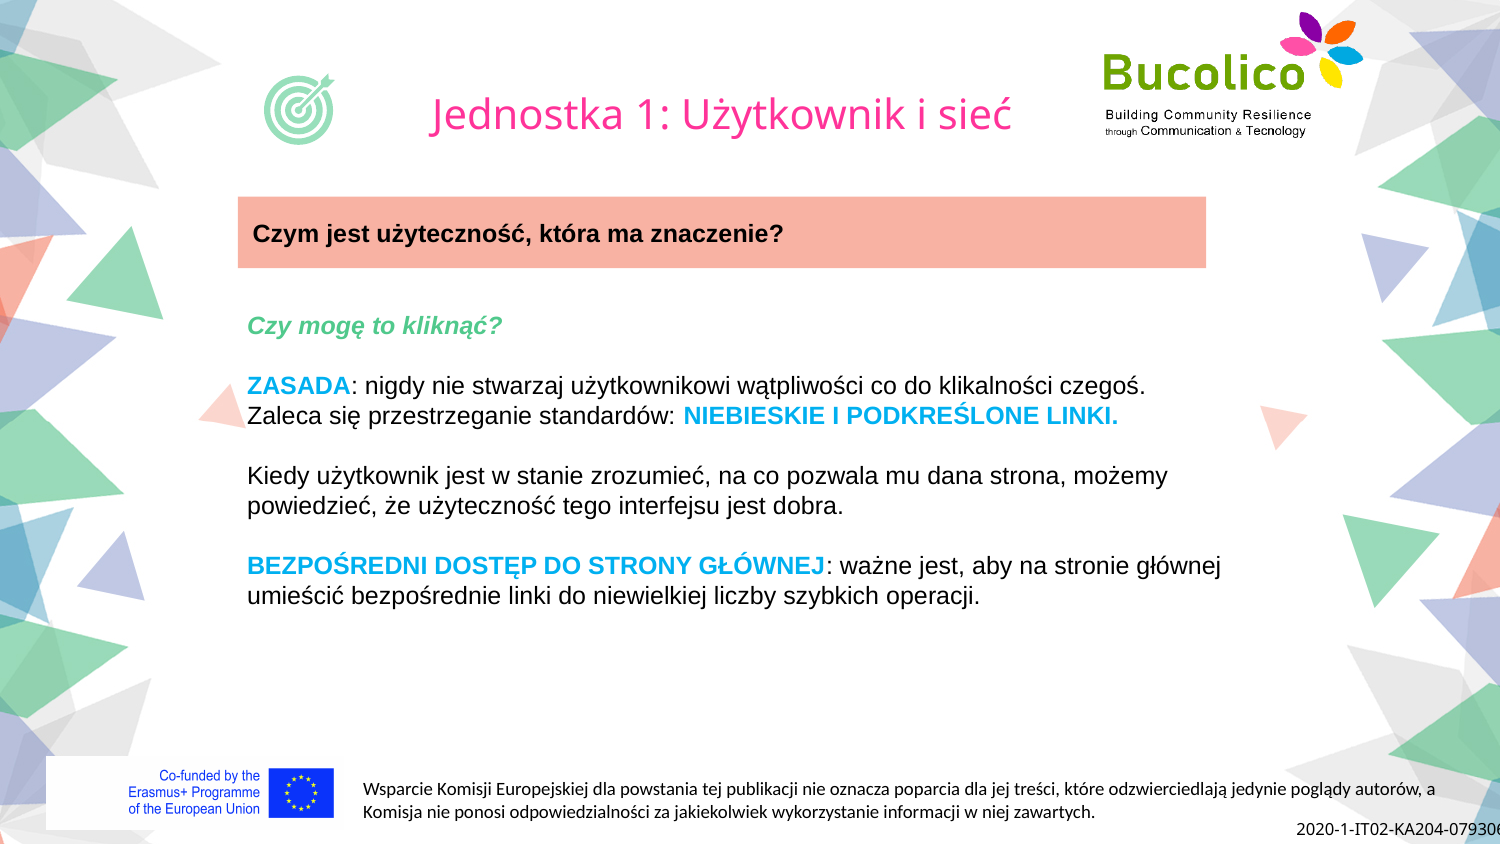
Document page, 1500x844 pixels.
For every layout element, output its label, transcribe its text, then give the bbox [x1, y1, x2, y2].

text_box [261, 68, 340, 147]
picture [0, 0, 1500, 844]
text_box Czy mogę to kliknąć? ZASADA: nigdy nie stwarzaj użytkownikowi wątpliwości co do klikalności czegoś. Zaleca się przestrzeganie standardów: NIEBIESKIE I PODKREŚLONE LINKI. Kiedy użytkownik jest w stanie zrozumieć, na co pozwala mu dana strona, możemy powiedzieć, że użyteczność tego interfejsu jest dobra. BEZPOŚREDNI DOSTĘP DO STRONY GŁÓWNEJ: ważne jest, aby na stronie głównej umieścić bezpośrednie linki do niewielkiej liczby szybkich operacji. [232, 302, 1260, 617]
text_box Wsparcie Komisji Europejskiej dla powstania tej publikacji nie oznacza poparcia dla jej treści, które odzwierciedlają jedynie poglądy autorów, a Komisja nie ponosi odpowiedzialności za jakiekolwiek wykorzystanie informacji w niej zawartych. [348, 769, 1486, 830]
list Jednostka 1: Użytkownik i sieć [410, 65, 1034, 161]
text_box Czym jest użyteczność, która ma znaczenie? [236, 194, 1208, 270]
